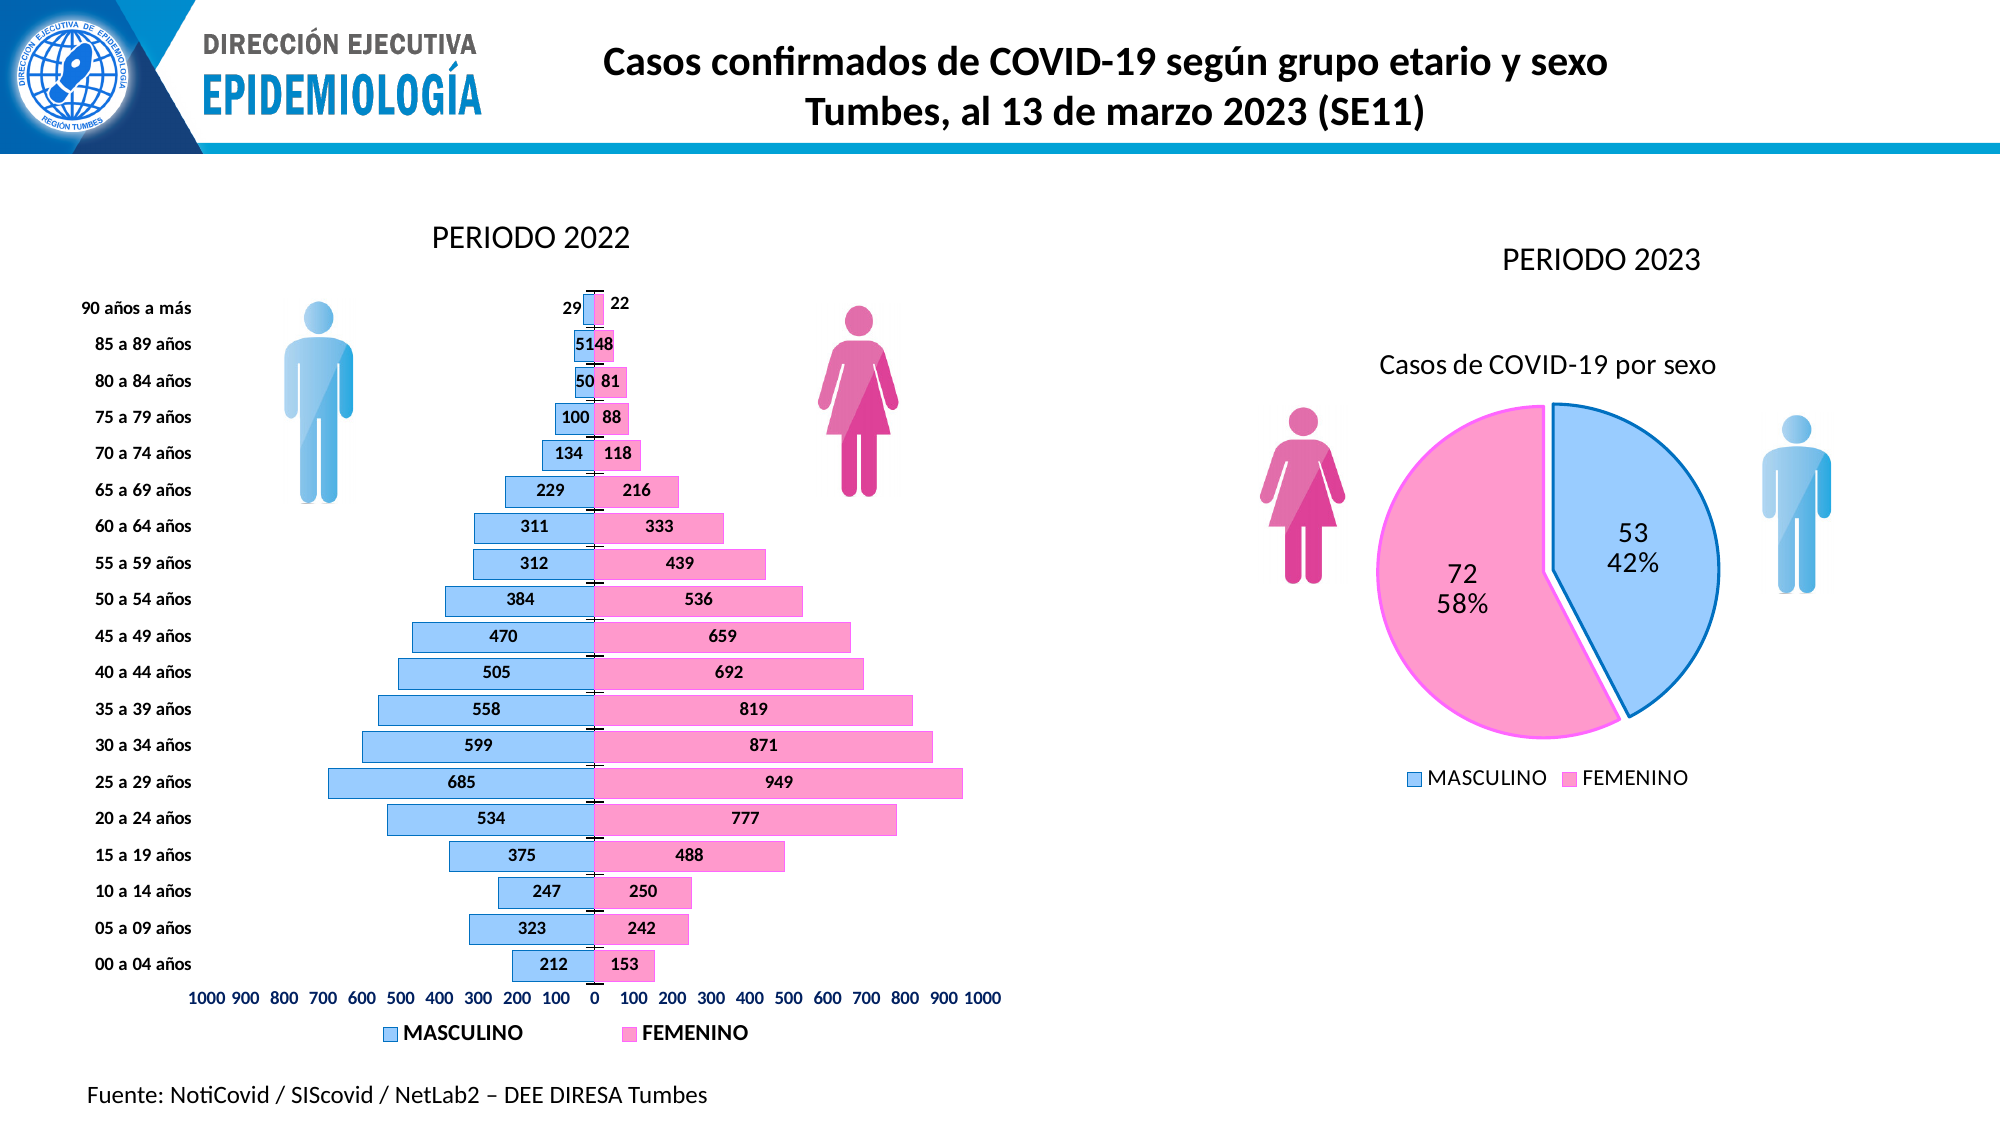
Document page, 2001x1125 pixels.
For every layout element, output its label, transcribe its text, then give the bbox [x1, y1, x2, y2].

text_box PERIODO 2023 [1317, 229, 1887, 285]
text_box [61, 275, 1021, 1072]
picture [0, 0, 512, 154]
chart [1158, 326, 1939, 798]
text_box Casos confirmados de COVID-19 según grupo etario y sexo Tumbes, al 13 de marzo 2023 (SE11) [512, 26, 1710, 142]
text_box PERIODO 2022 [246, 208, 816, 263]
text_box [0, 142, 2000, 155]
text_box Fuente: NotiCovid / SIScovid / NetLab2 – DEE DIRESA Tumbes [72, 1071, 1228, 1116]
